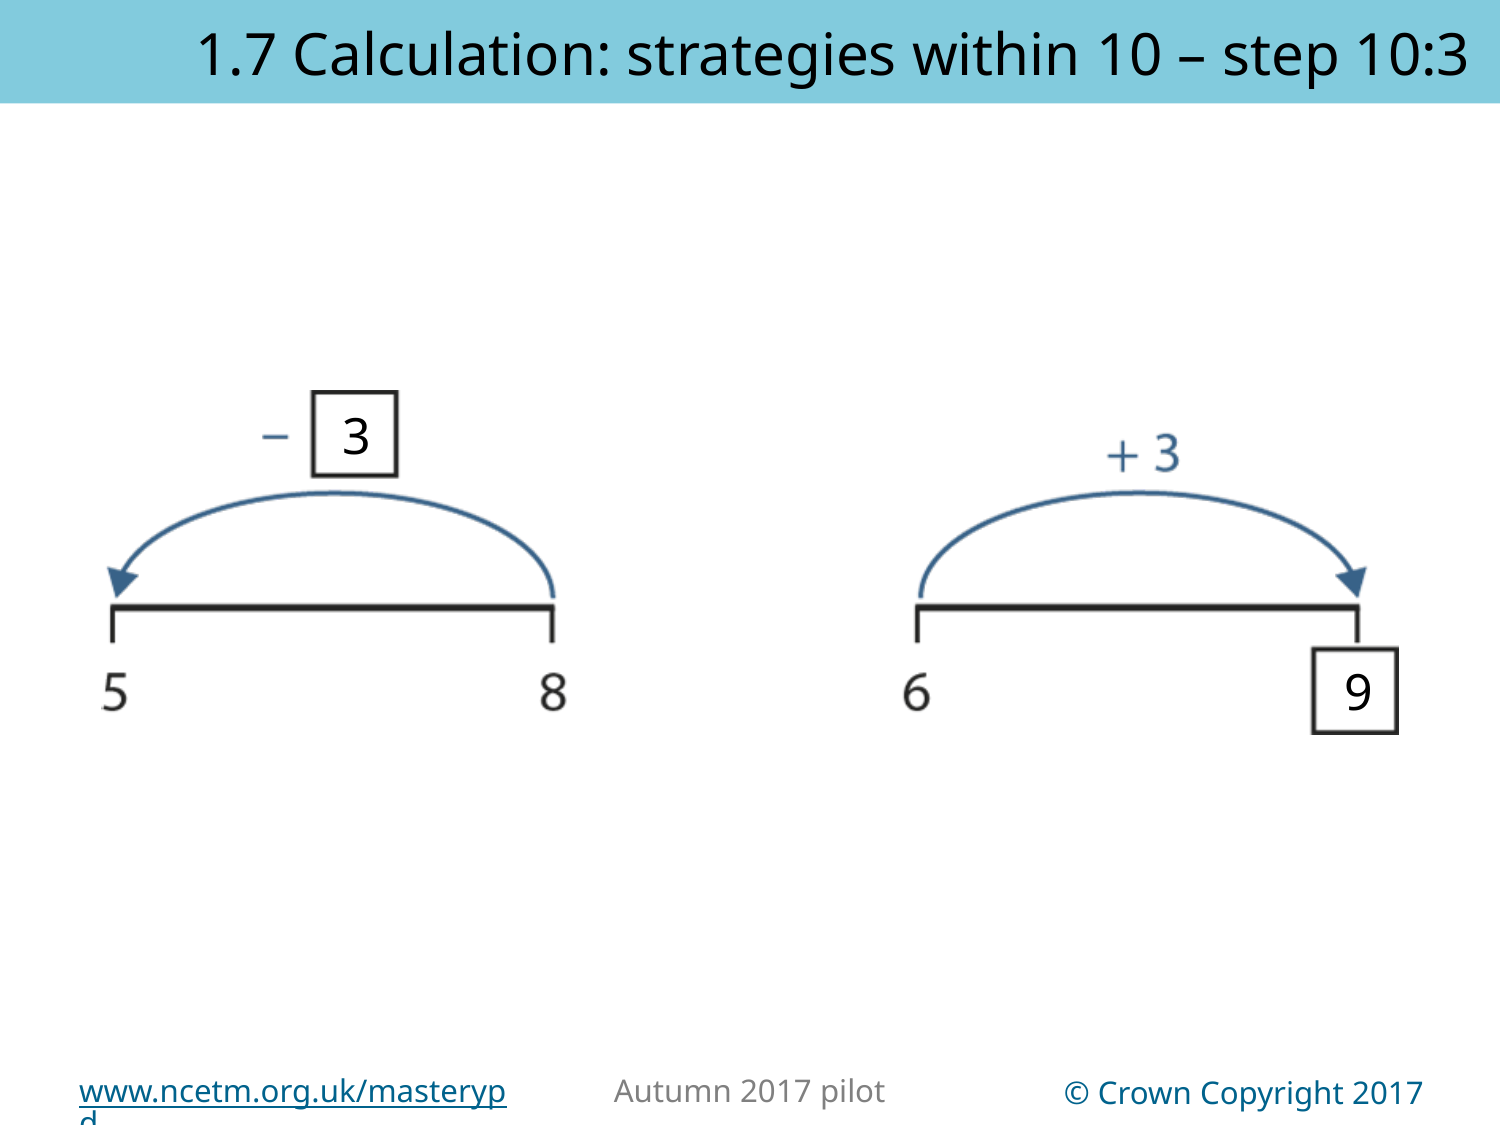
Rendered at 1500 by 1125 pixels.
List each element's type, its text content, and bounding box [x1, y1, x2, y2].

picture [101, 390, 573, 735]
picture [879, 396, 1424, 752]
list 1.7 Calculation: strategies within 10 – step 10:3 [0, 0, 1500, 104]
